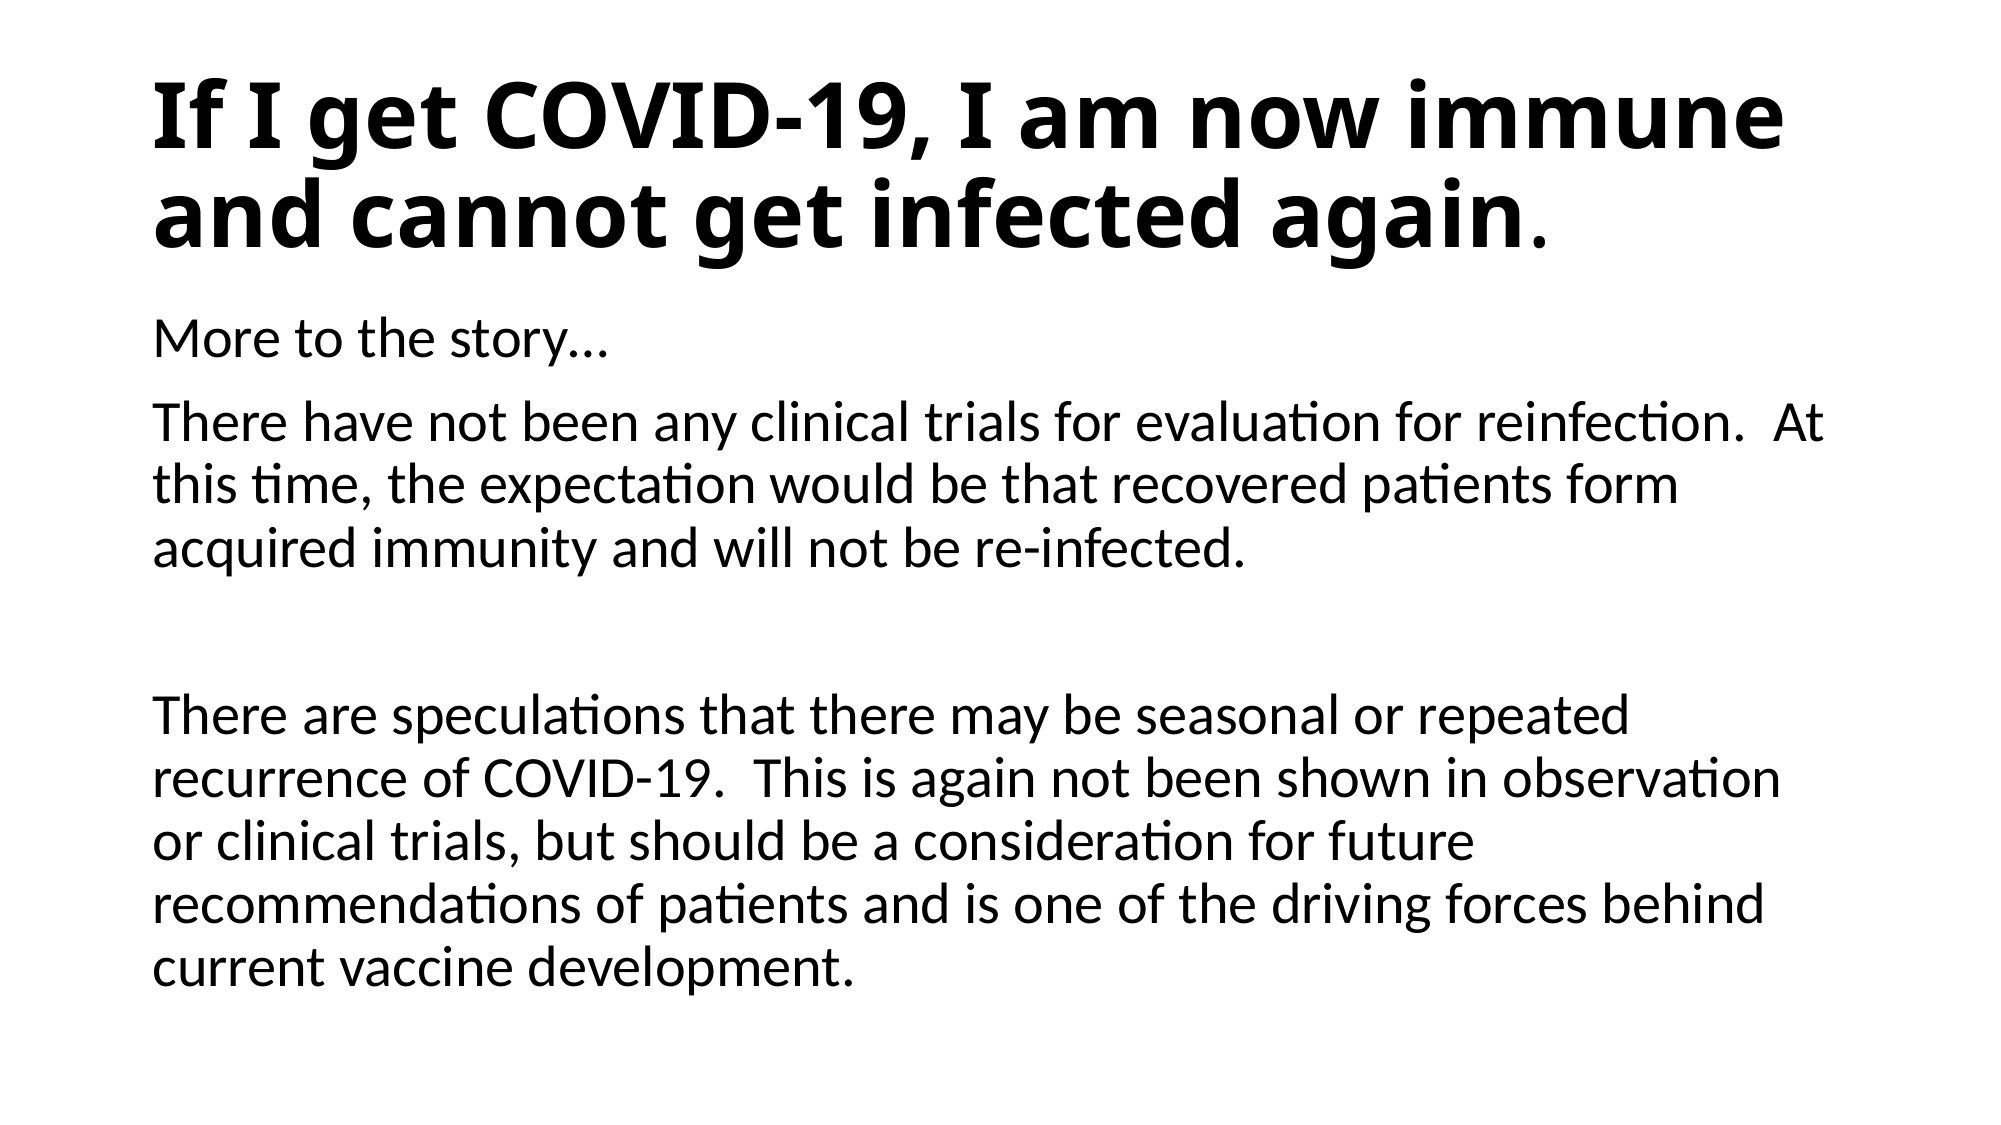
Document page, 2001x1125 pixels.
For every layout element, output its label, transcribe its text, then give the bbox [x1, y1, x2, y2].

list More to the story… There have not been any clinical trials for evaluation for reinfection. At this time, the expectation would be that recovered patients form acquired immunity and will not be re-infected. There are speculations that there may be seasonal or repeated recurrence of COVID-19. This is again not been shown in observation or clinical trials, but should be a consideration for future recommendations of patients and is one of the driving forces behind current vaccine development. [137, 299, 1863, 1014]
title If I get COVID-19, I am now immune and cannot get infected again. [137, 59, 1863, 278]
